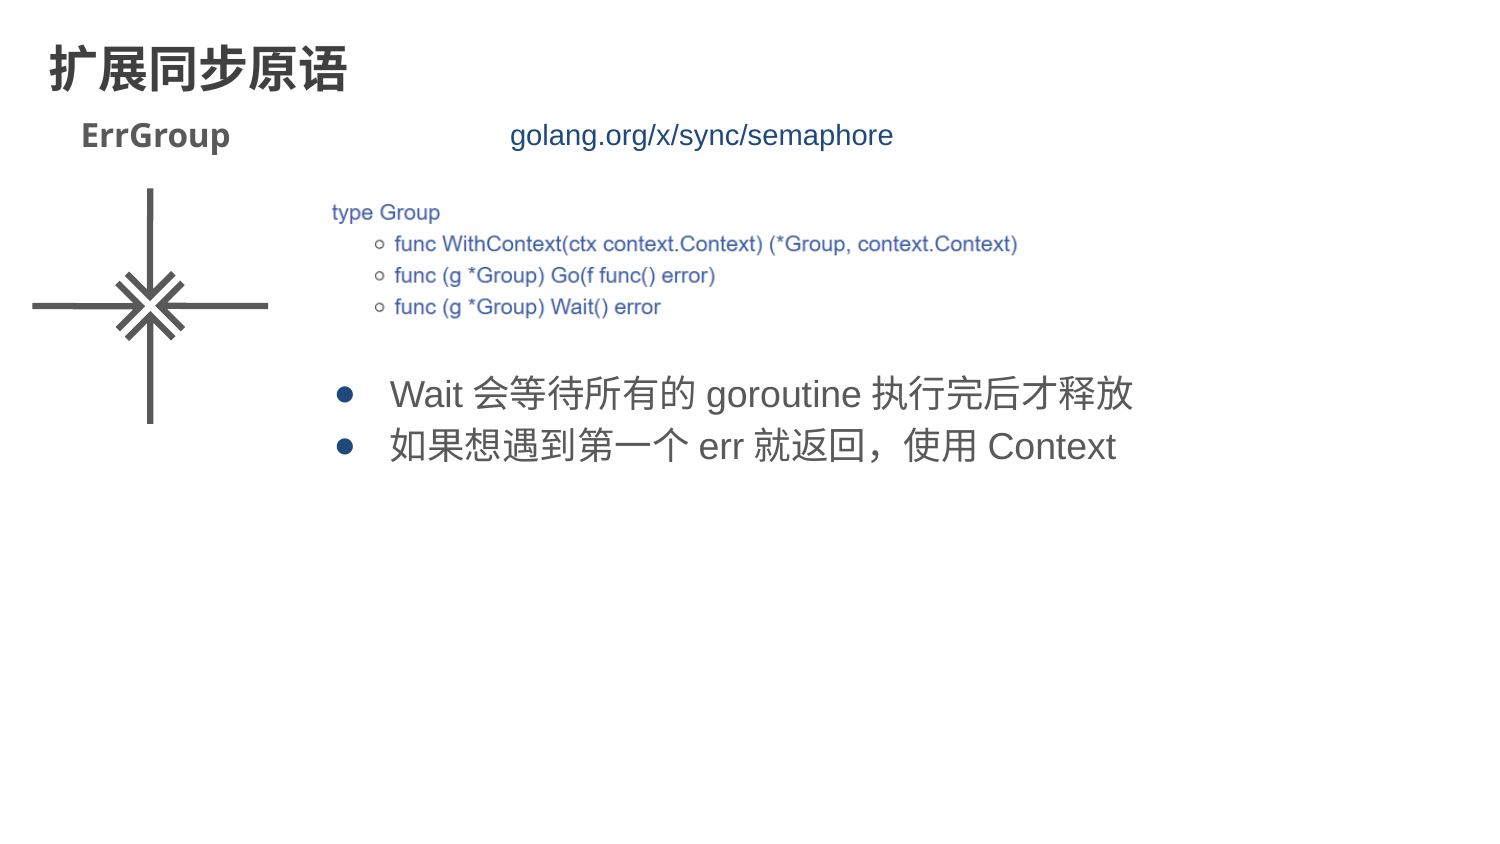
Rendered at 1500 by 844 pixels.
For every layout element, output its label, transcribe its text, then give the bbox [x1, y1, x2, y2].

text_box [124, 188, 176, 302]
text_box [155, 280, 269, 332]
text_box [32, 280, 146, 332]
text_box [324, 202, 1051, 331]
text_box golang.org/x/sync/semaphore [468, 95, 1222, 185]
text_box 扩展同步原语 [32, 29, 567, 106]
text_box ErrGroup [64, 106, 355, 163]
text_box Wait会等待所有的goroutine执行完后才释放 如果想遇到第一个err就返回，使用Context [299, 348, 1500, 800]
text_box [124, 310, 176, 424]
